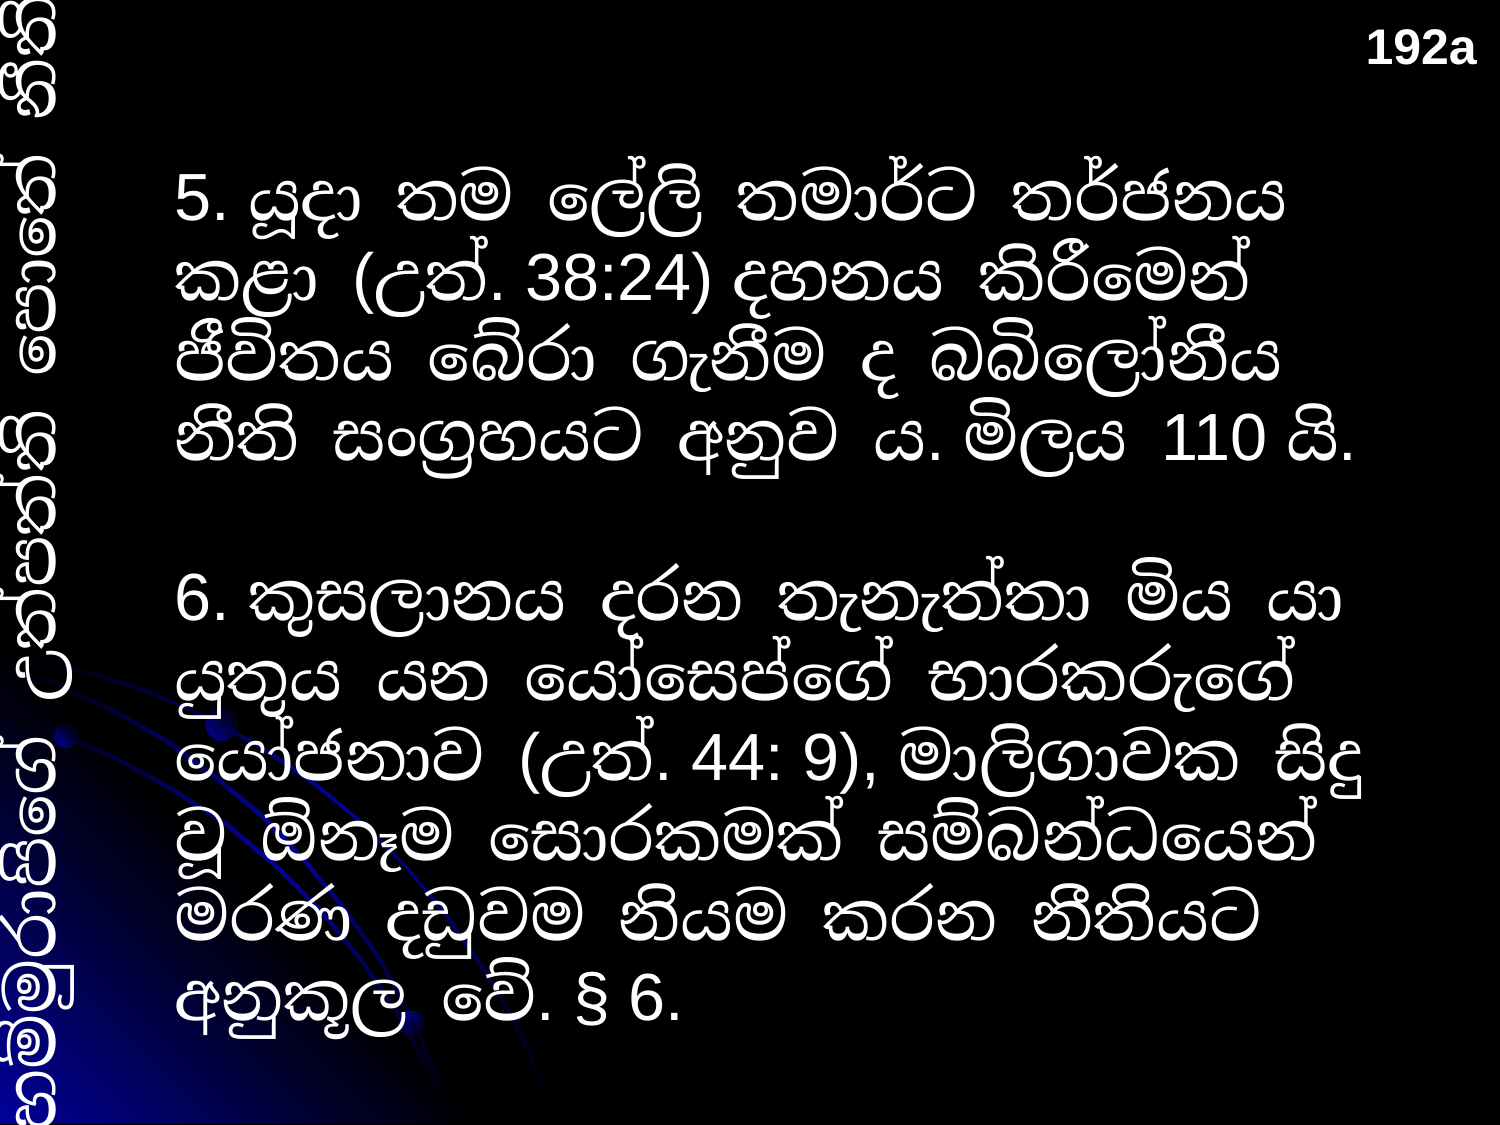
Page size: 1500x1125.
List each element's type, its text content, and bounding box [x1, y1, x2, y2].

text_box 5. යූදා තම ලේලි තමාර්ට තර්ජනය කළා (උත්. 38:24) දහනය කිරීමෙන් ජීවිතය බේරා ගැනීම ද බබිලෝනීය නීති සංග්‍රහයට අනුව ය. මිලය 110 යි. 6. කුසලානය දරන තැනැත්තා මිය යා යුතුය යන යෝසෙප්ගේ භාරකරුගේ යෝජනාව (උත්. 44: 9), මාලිගාවක සිදු වූ ඕනෑම සොරකමක් සම්බන්ධයෙන් මරණ දඩුවම නියම කරන නීතියට අනුකූල වේ. § 6. [159, 101, 1435, 1042]
text_box 192a [1350, 7, 1492, 82]
text_box හම්මුරාපිගේ උත්පත්ති පොතේ නීති [0, 0, 77, 1125]
